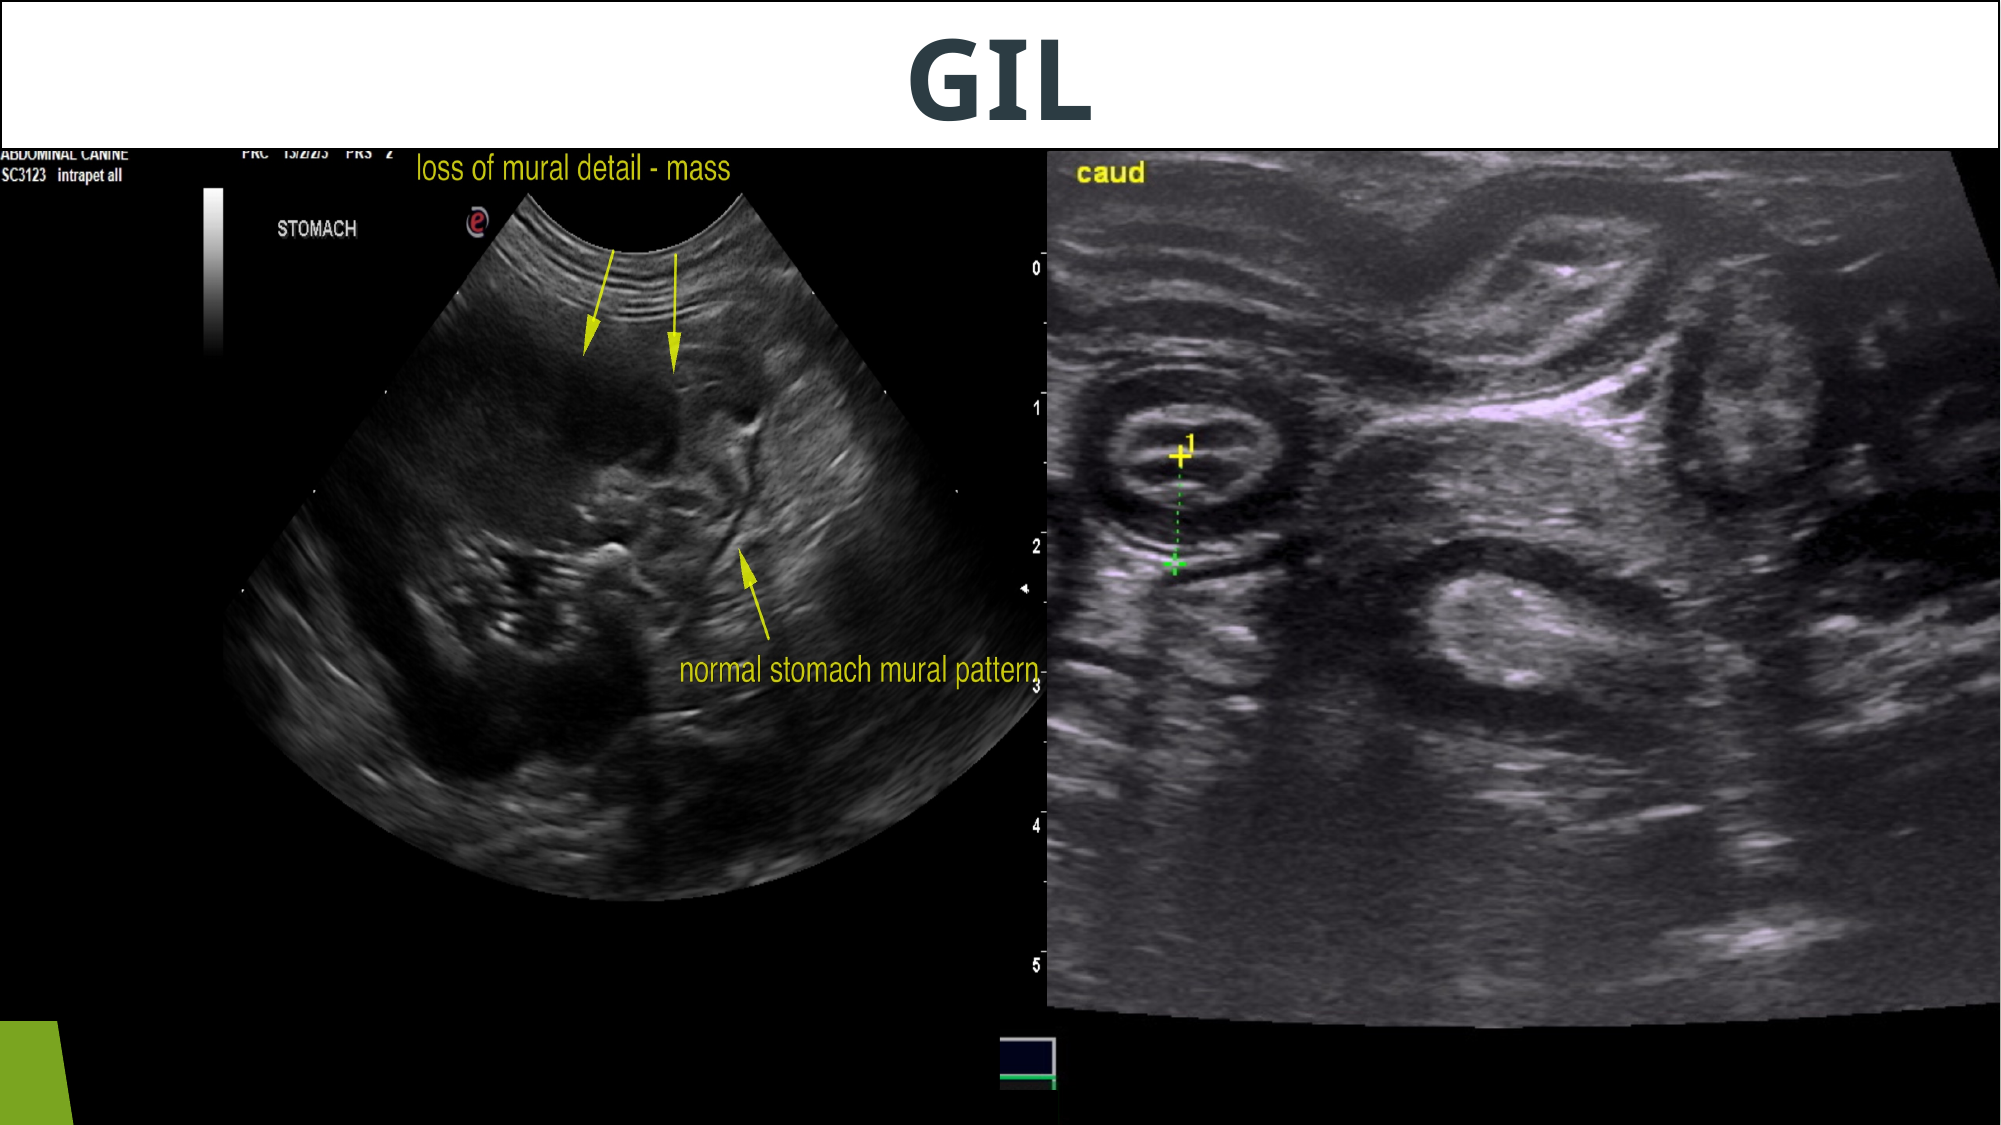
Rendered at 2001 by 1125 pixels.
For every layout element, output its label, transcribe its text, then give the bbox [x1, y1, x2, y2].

picture [0, 0, 2000, 1125]
text_box GIL [0, 0, 997, 96]
